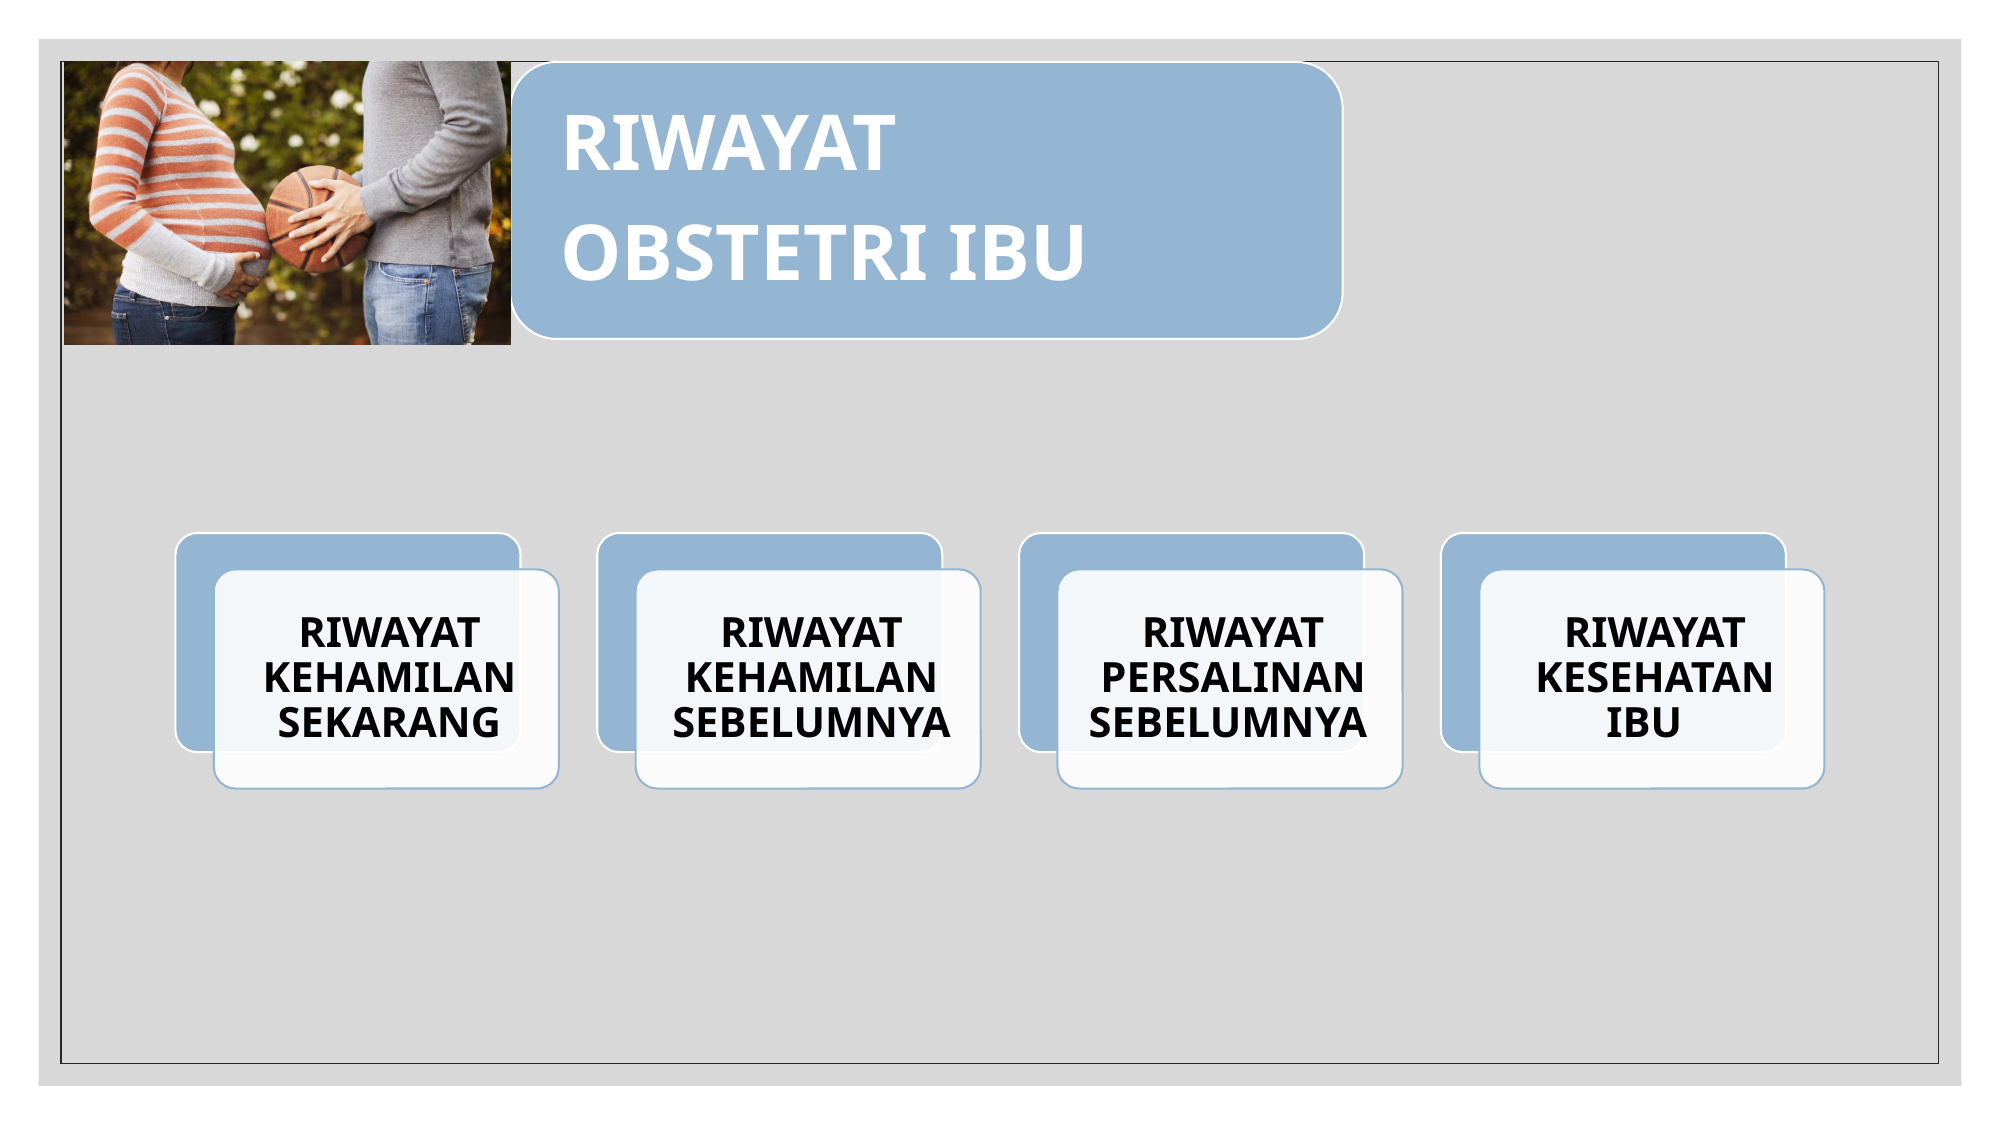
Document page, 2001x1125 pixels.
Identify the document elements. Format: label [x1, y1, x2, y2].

list [174, 344, 1825, 977]
picture [64, 61, 511, 345]
text_box [514, 61, 1343, 340]
